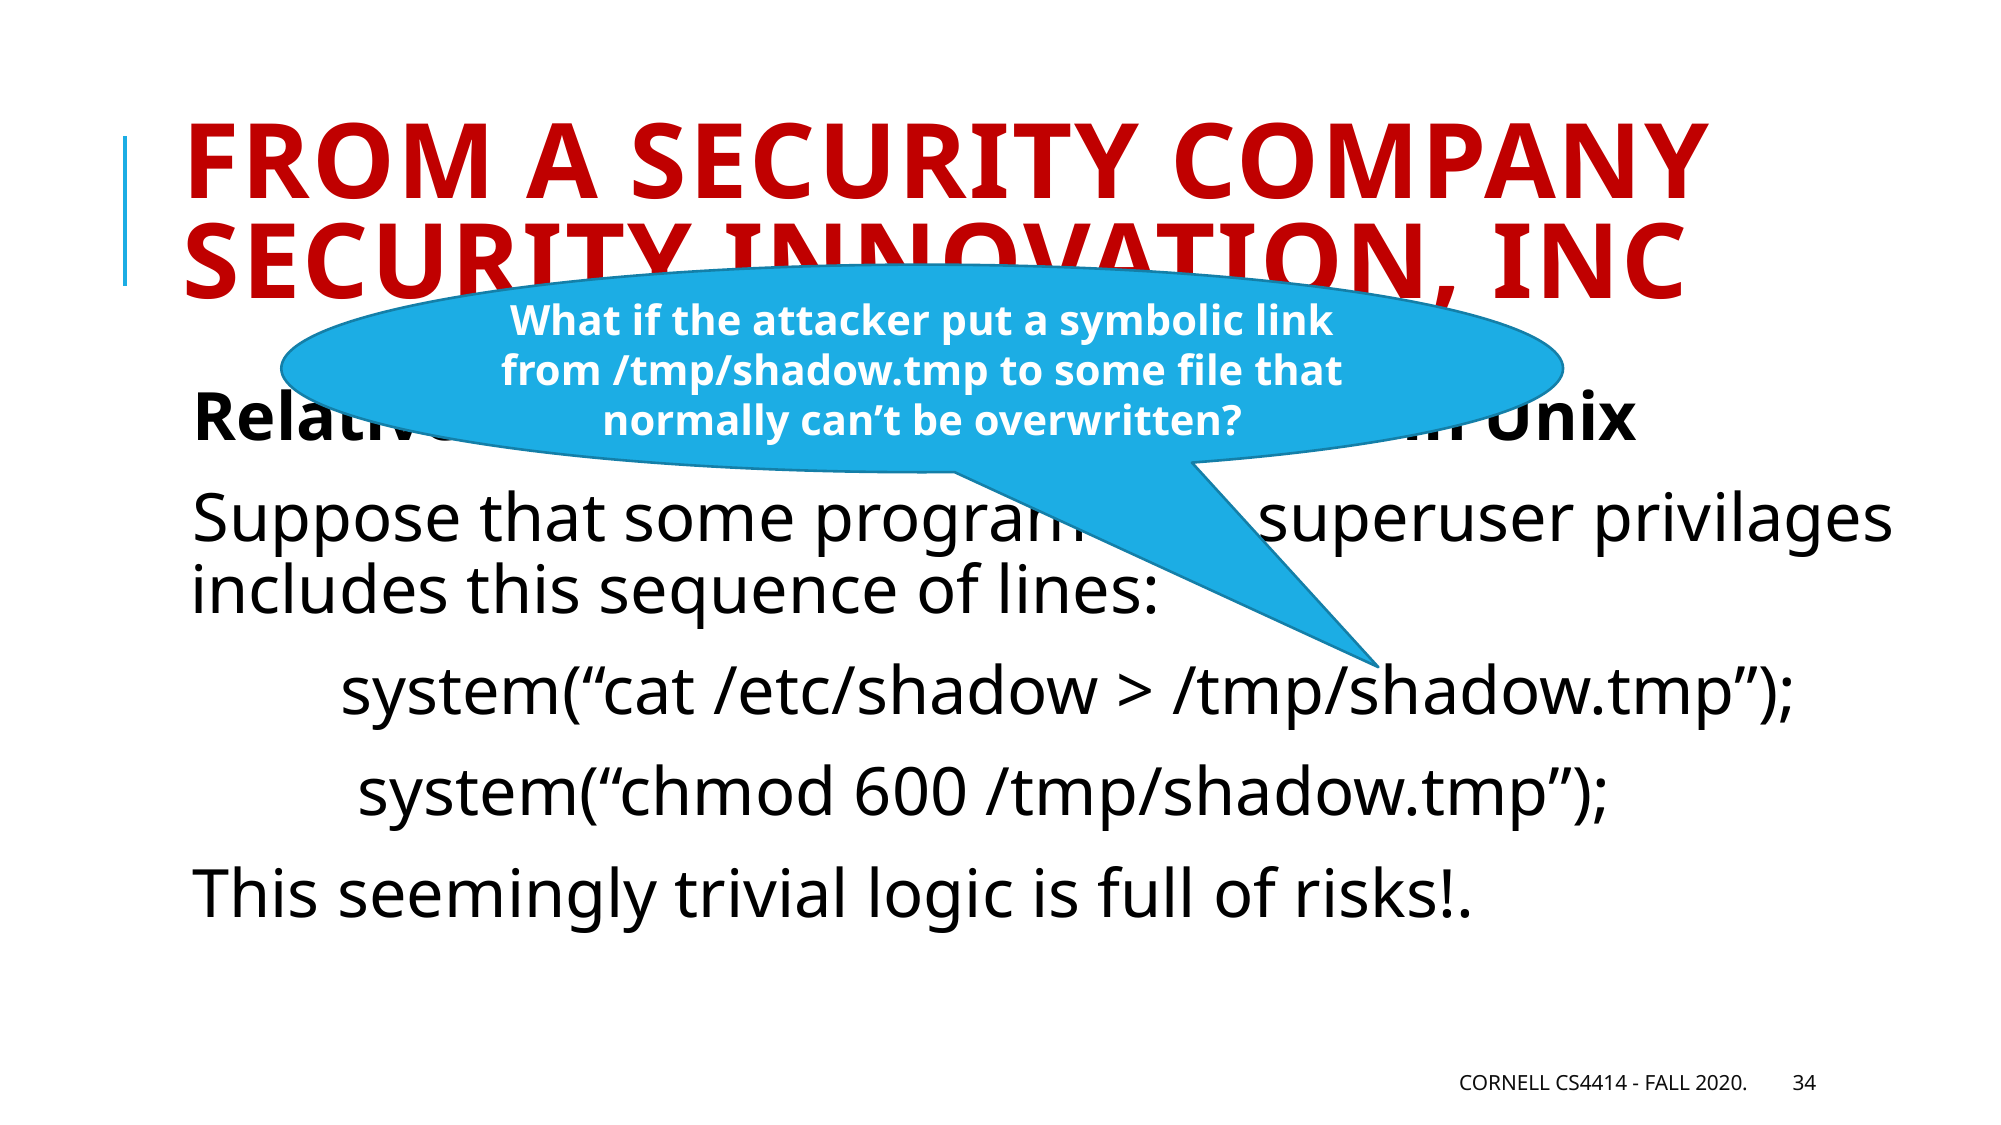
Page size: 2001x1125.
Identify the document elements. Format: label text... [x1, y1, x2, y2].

list Relative Paths in Command Execute in Unix Suppose that some program with superuser privilages includes this sequence of lines: system(“cat /etc/shadow > /tmp/shadow.tmp”); system(“chmod 600 /tmp/shadow.tmp”); This seemingly trivial logic is full of risks!. [168, 375, 1914, 1035]
title From a Security company Security Innovation, Inc [168, 96, 1914, 342]
slide_number 34 [1777, 1061, 1938, 1107]
text_box What if the attacker put a symbolic link from /tmp/shadow.tmp to some file that normally can’t be overwritten? [279, 263, 1565, 669]
footer Cornell CS4414 - Fall 2020. [794, 1061, 1763, 1107]
